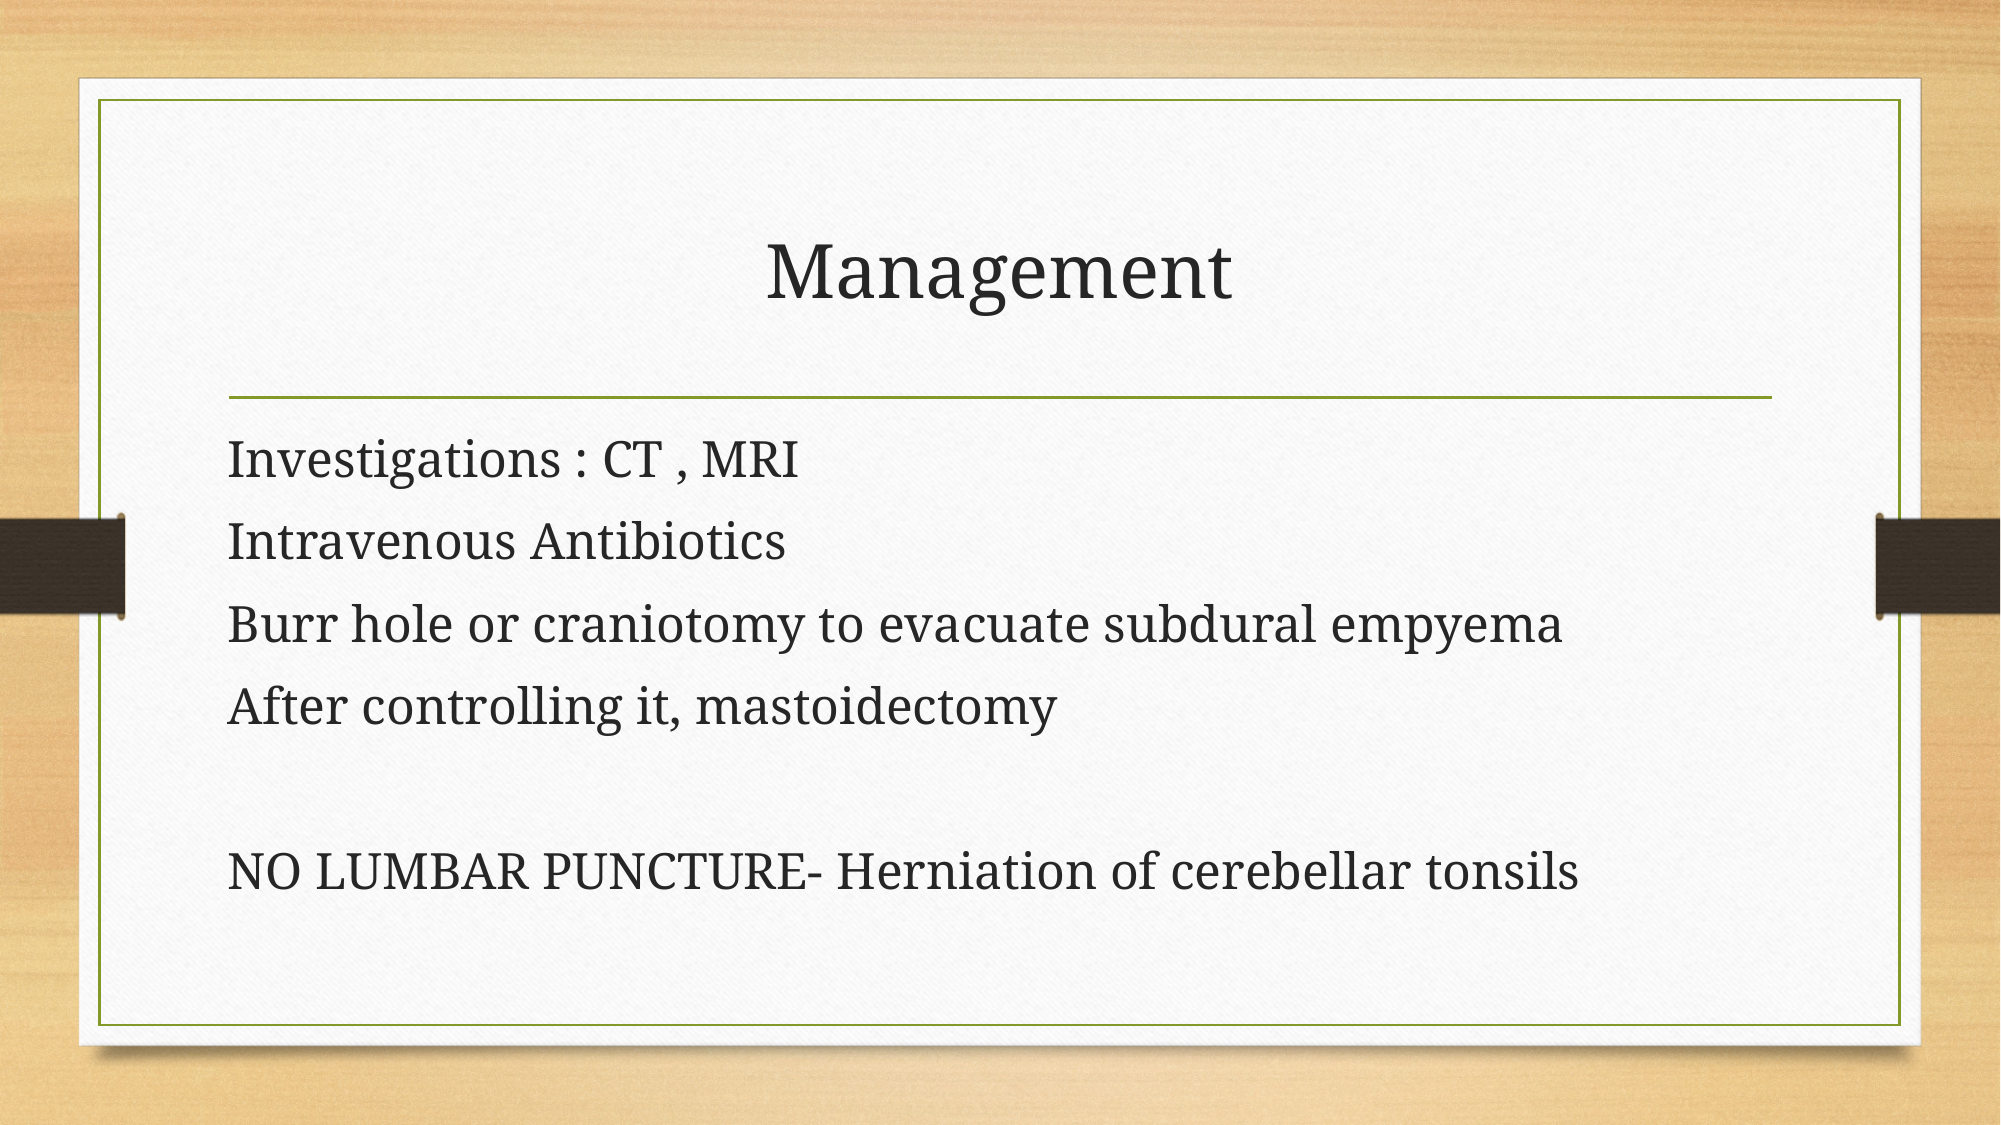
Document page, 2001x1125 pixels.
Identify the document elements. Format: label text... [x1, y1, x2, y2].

title Management [212, 161, 1788, 375]
list Investigations : CT , MRI Intravenous Antibiotics Burr hole or craniotomy to evacuate subdural empyema After controlling it, mastoidectomy NO LUMBAR PUNCTURE- Herniation of cerebellar tonsils [212, 419, 1788, 964]
picture [0, 0, 2001, 1125]
